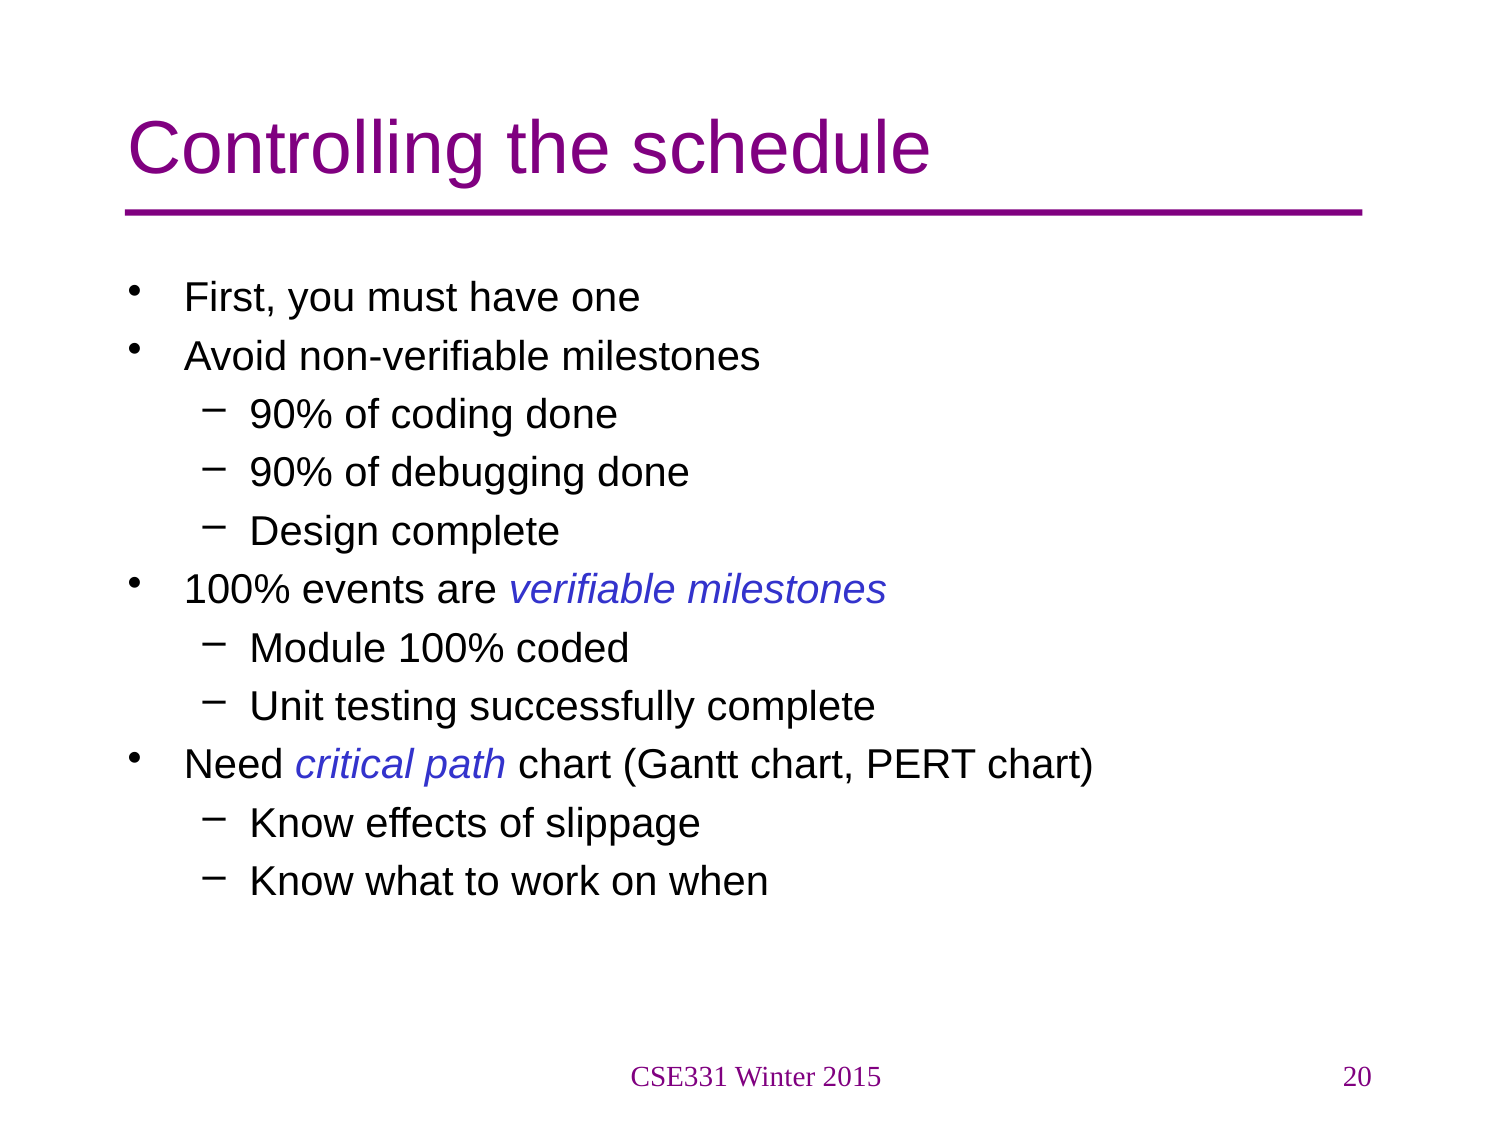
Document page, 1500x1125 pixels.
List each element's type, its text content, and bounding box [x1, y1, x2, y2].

footer CSE331 Winter 2015 [474, 1049, 1038, 1125]
slide_number 20 [1074, 1049, 1388, 1125]
title Controlling the schedule [112, 50, 1388, 238]
list First, you must have one Avoid non-verifiable milestones 90% of coding done 90% of debugging done Design complete 100% events are verifiable milestones Module 100% coded Unit testing successfully complete Need critical path chart (Gantt chart, PERT chart) Know effects of slippage Know what to work on when [112, 262, 1388, 1000]
